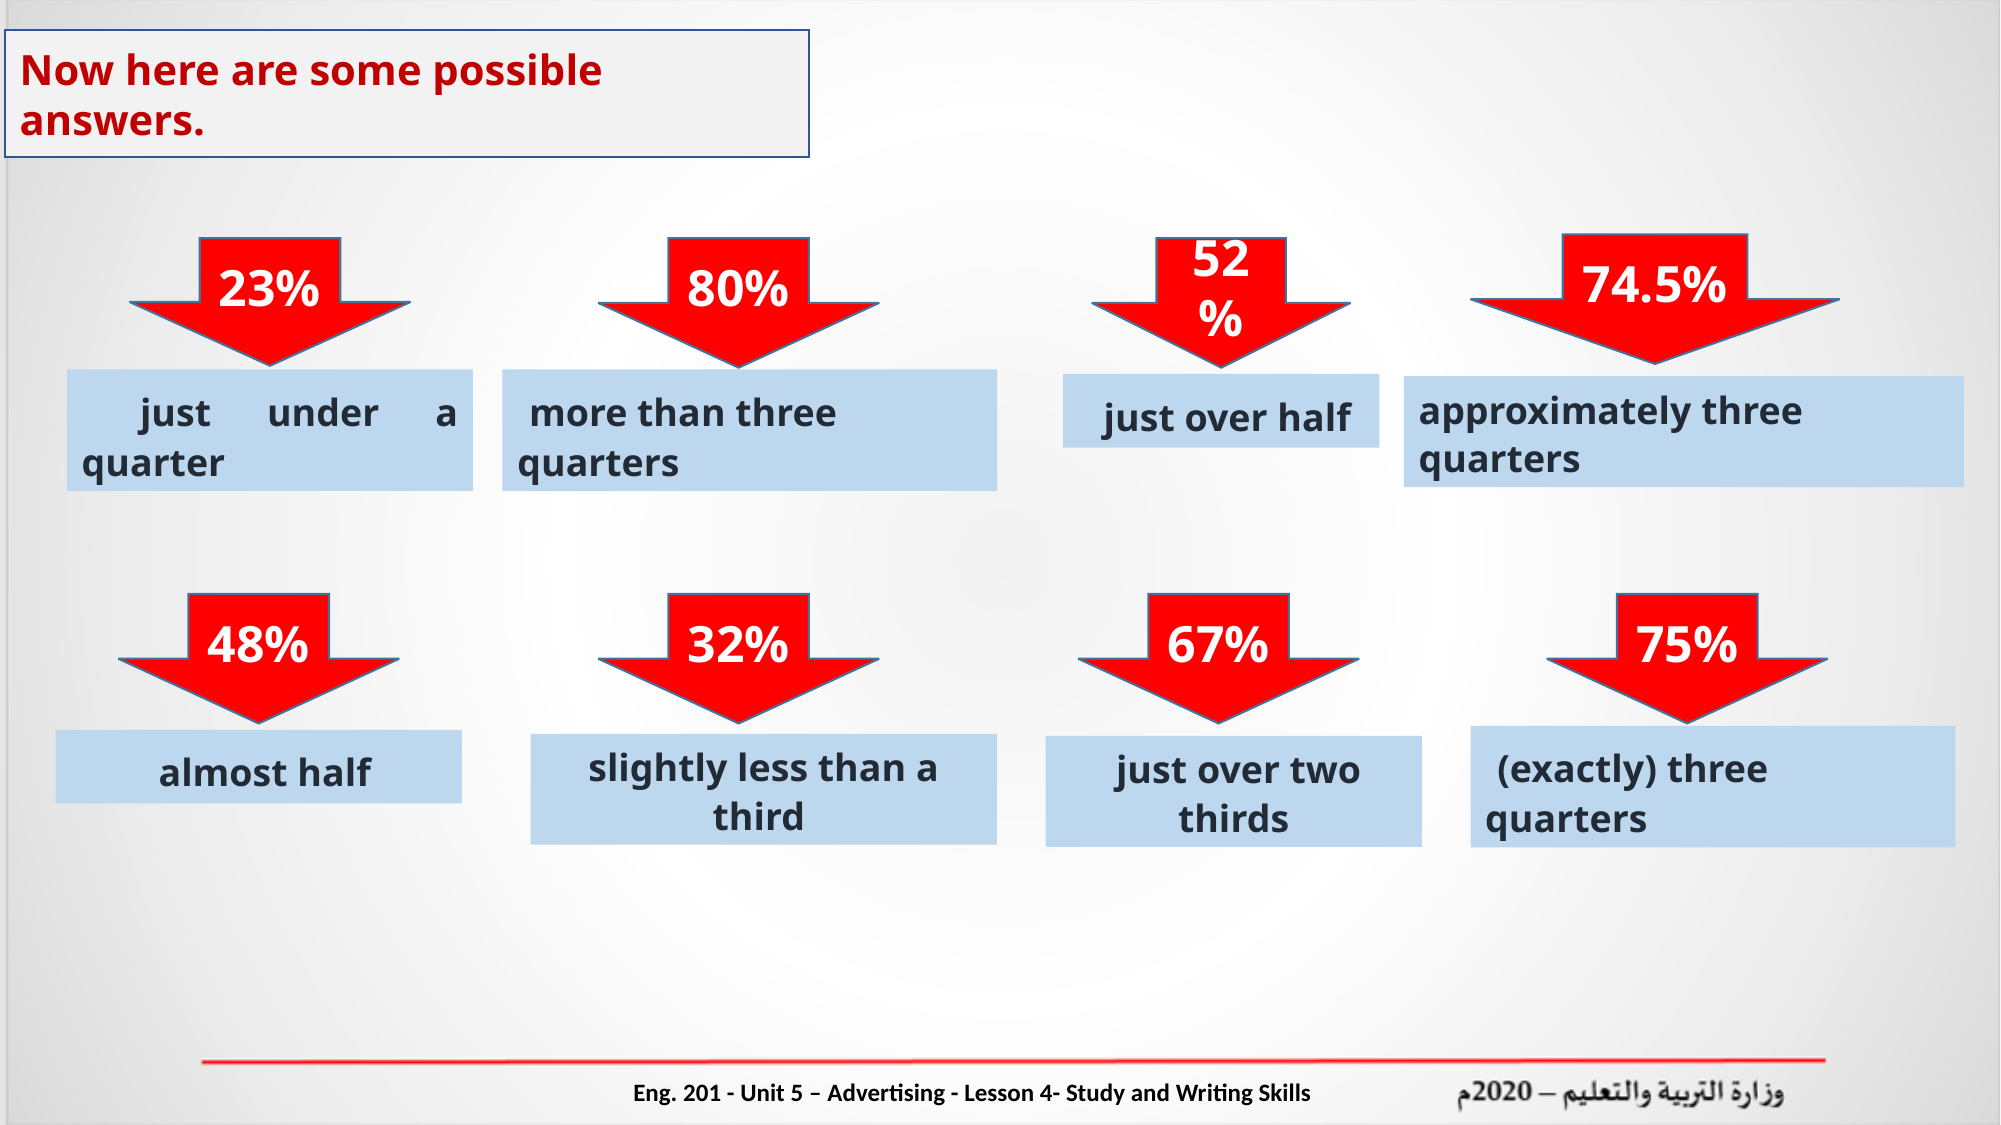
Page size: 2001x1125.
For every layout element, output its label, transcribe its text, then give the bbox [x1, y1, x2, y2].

text_box (exactly) three quarters [1470, 725, 1956, 848]
text_box just under a quarter [66, 369, 473, 491]
text_box 80% [597, 237, 880, 369]
text_box 52% [1091, 237, 1352, 369]
picture [0, 0, 2001, 1125]
text_box 32% [597, 592, 880, 725]
text_box Now here are some possible answers. [4, 29, 810, 158]
text_box more than three quarters [502, 369, 998, 491]
footer Eng. 201 - Unit 5 – Advertising - Lesson 4- Study and Writing Skills [610, 1061, 1342, 1122]
text_box just over two thirds [1045, 735, 1422, 847]
text_box approximately three quarters [1403, 376, 1964, 488]
text_box slightly less than a third [530, 733, 997, 845]
text_box 48% [117, 592, 400, 725]
text_box 67% [1077, 592, 1360, 725]
text_box 74.5% [1470, 233, 1841, 366]
text_box 75% [1546, 592, 1829, 725]
text_box almost half [55, 729, 462, 804]
text_box just over half [1063, 373, 1380, 448]
text_box 23% [129, 237, 411, 367]
